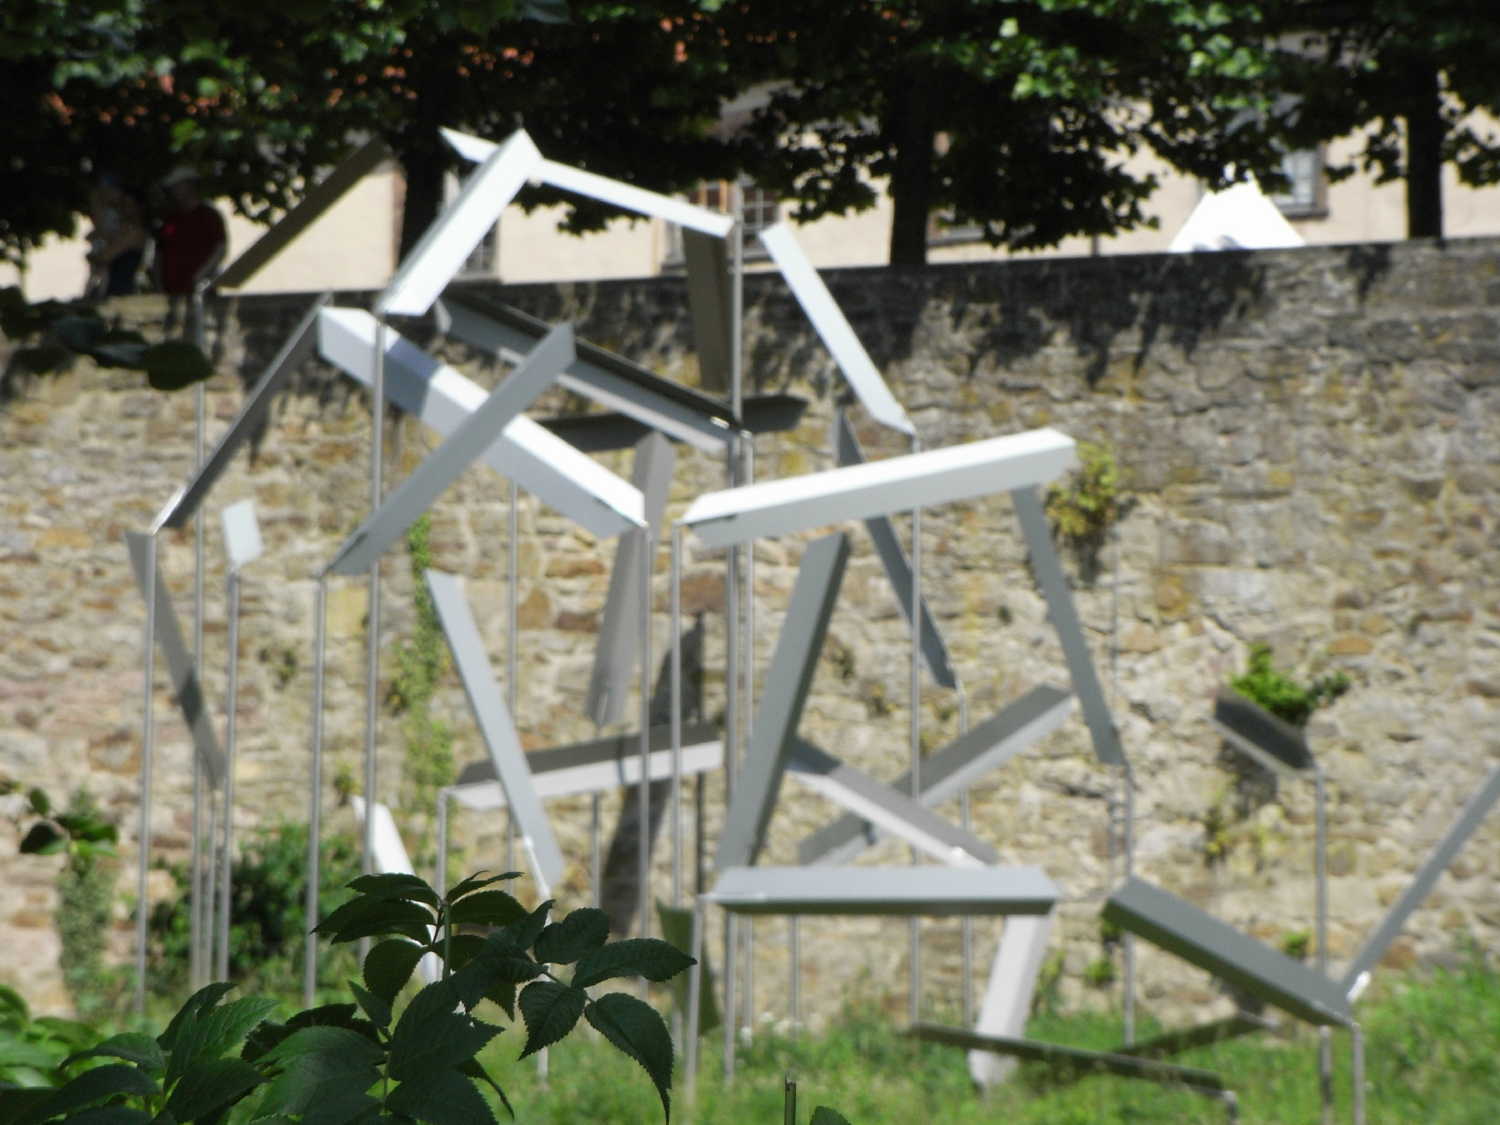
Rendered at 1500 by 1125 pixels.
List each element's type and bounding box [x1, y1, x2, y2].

list [0, 0, 1500, 1125]
